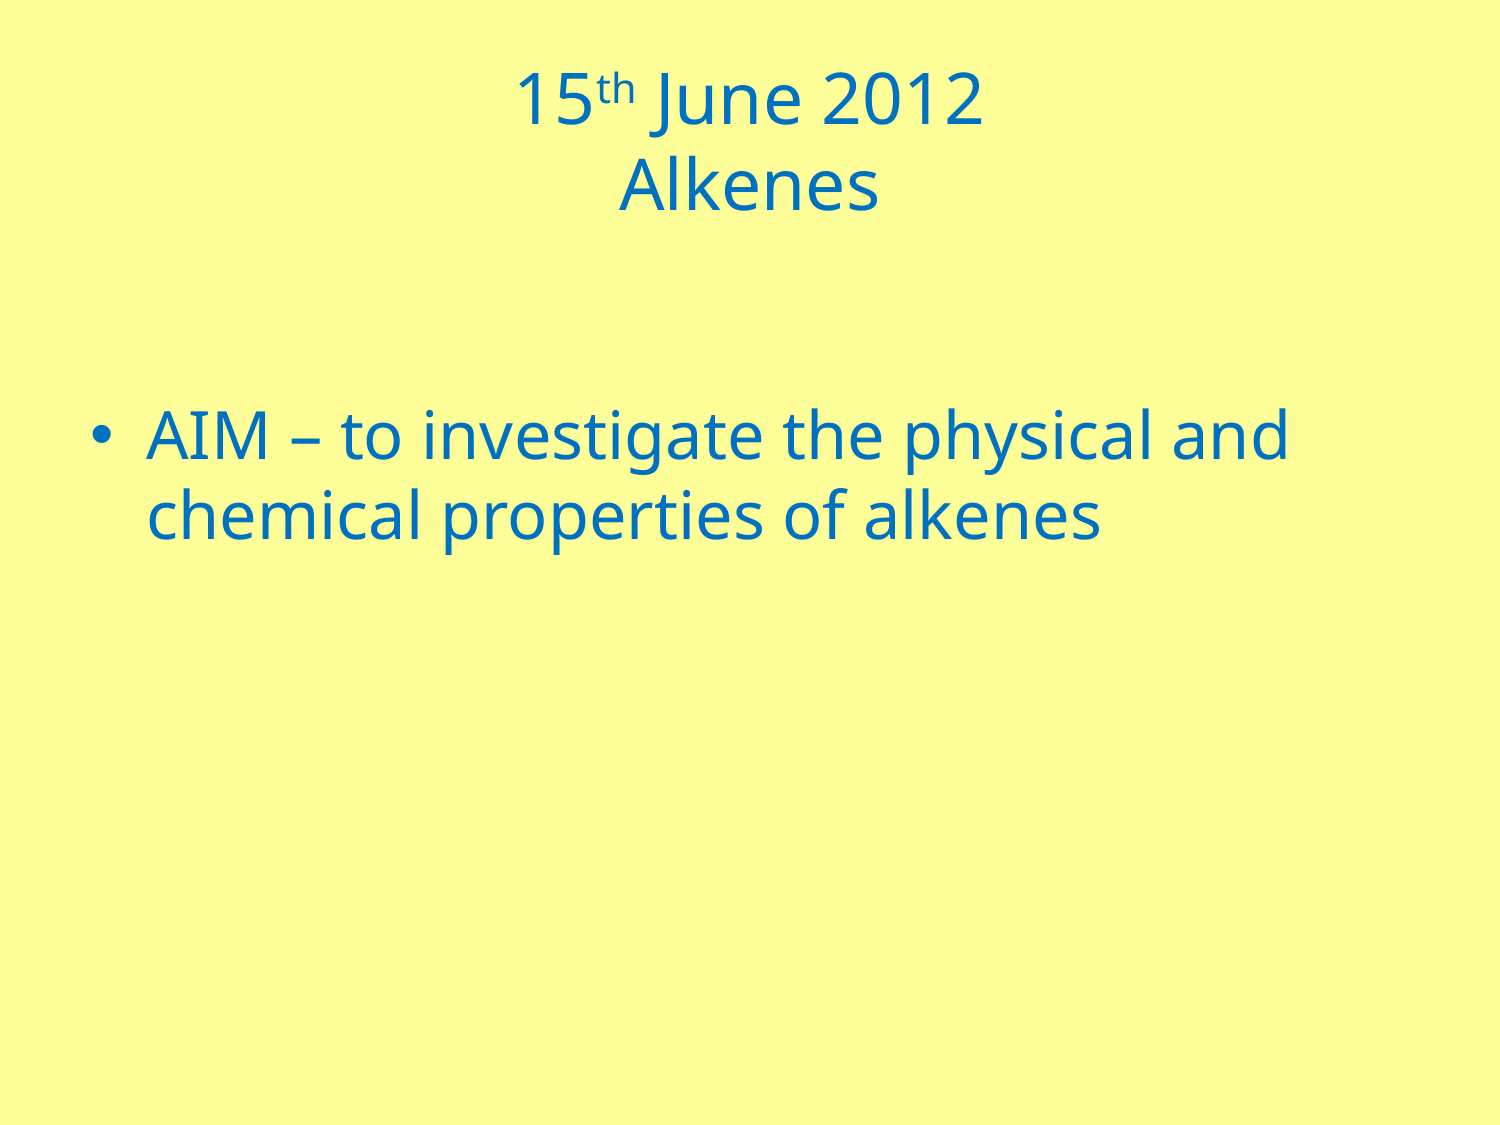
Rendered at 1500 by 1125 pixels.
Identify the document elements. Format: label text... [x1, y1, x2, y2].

list AIM – to investigate the physical and chemical properties of alkenes [75, 385, 1425, 1005]
title 15th June 2012 Alkenes [75, 45, 1425, 233]
